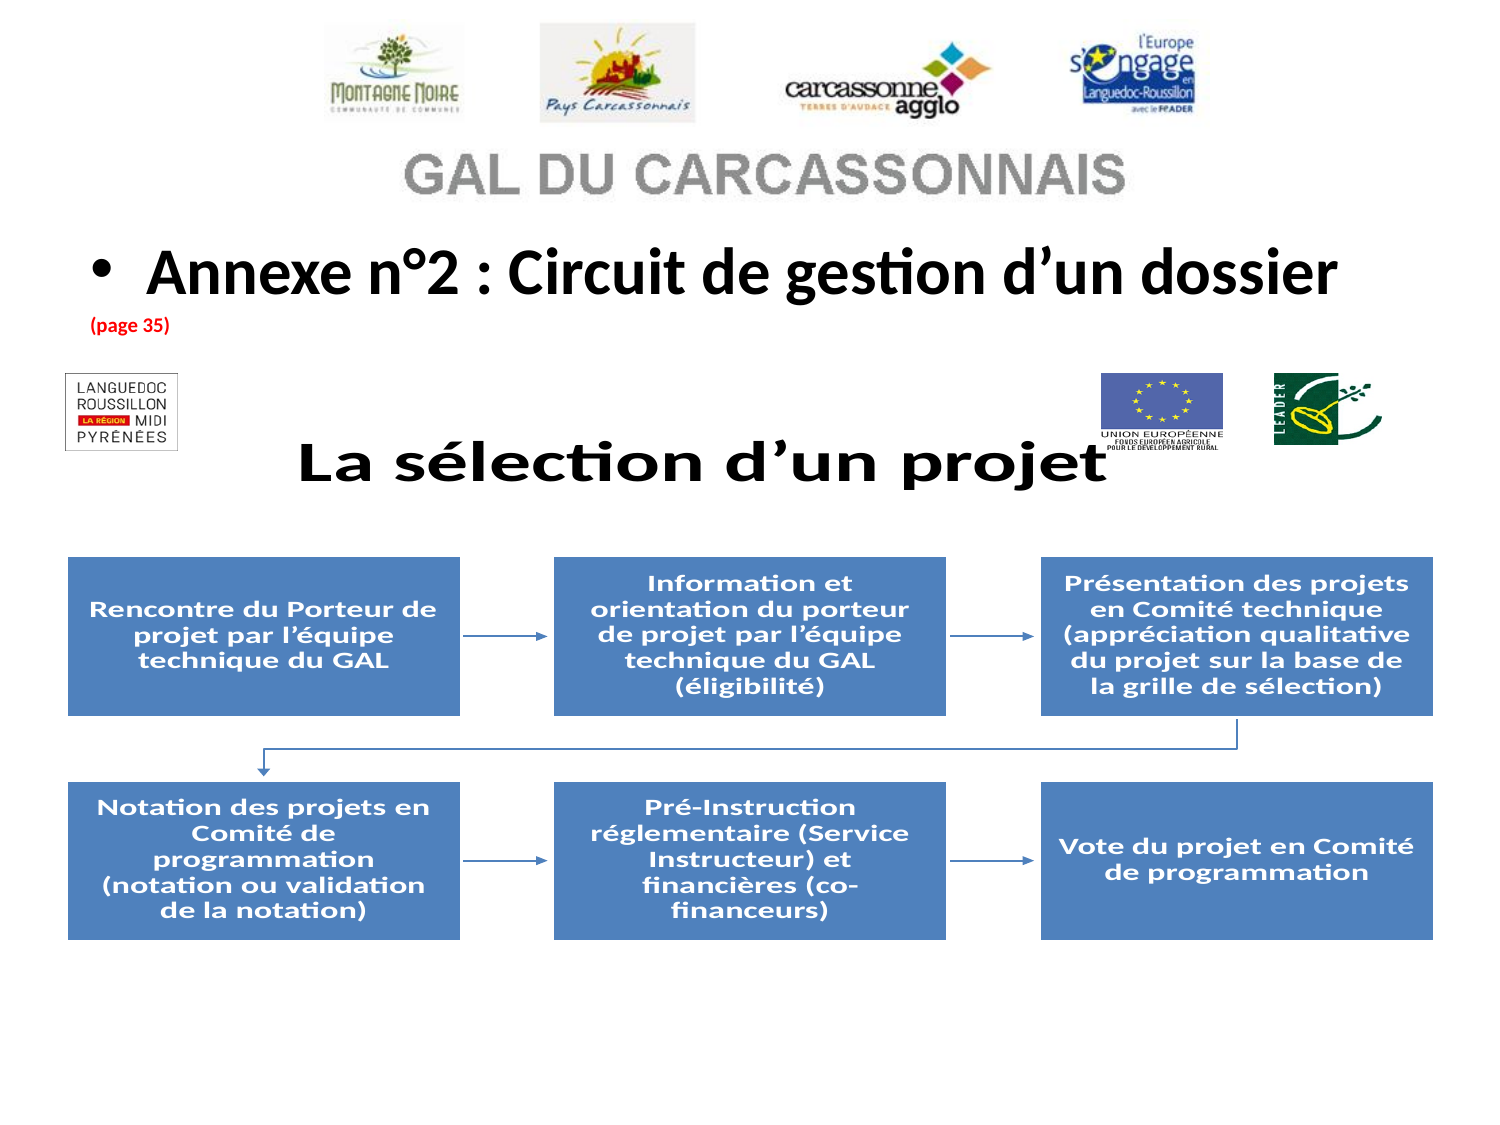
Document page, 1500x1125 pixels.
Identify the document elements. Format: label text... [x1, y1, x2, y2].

picture [324, 18, 1210, 209]
list Annexe n°2 : Circuit de gestion d’un dossier (page 35) [75, 219, 1376, 371]
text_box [64, 373, 1436, 1093]
